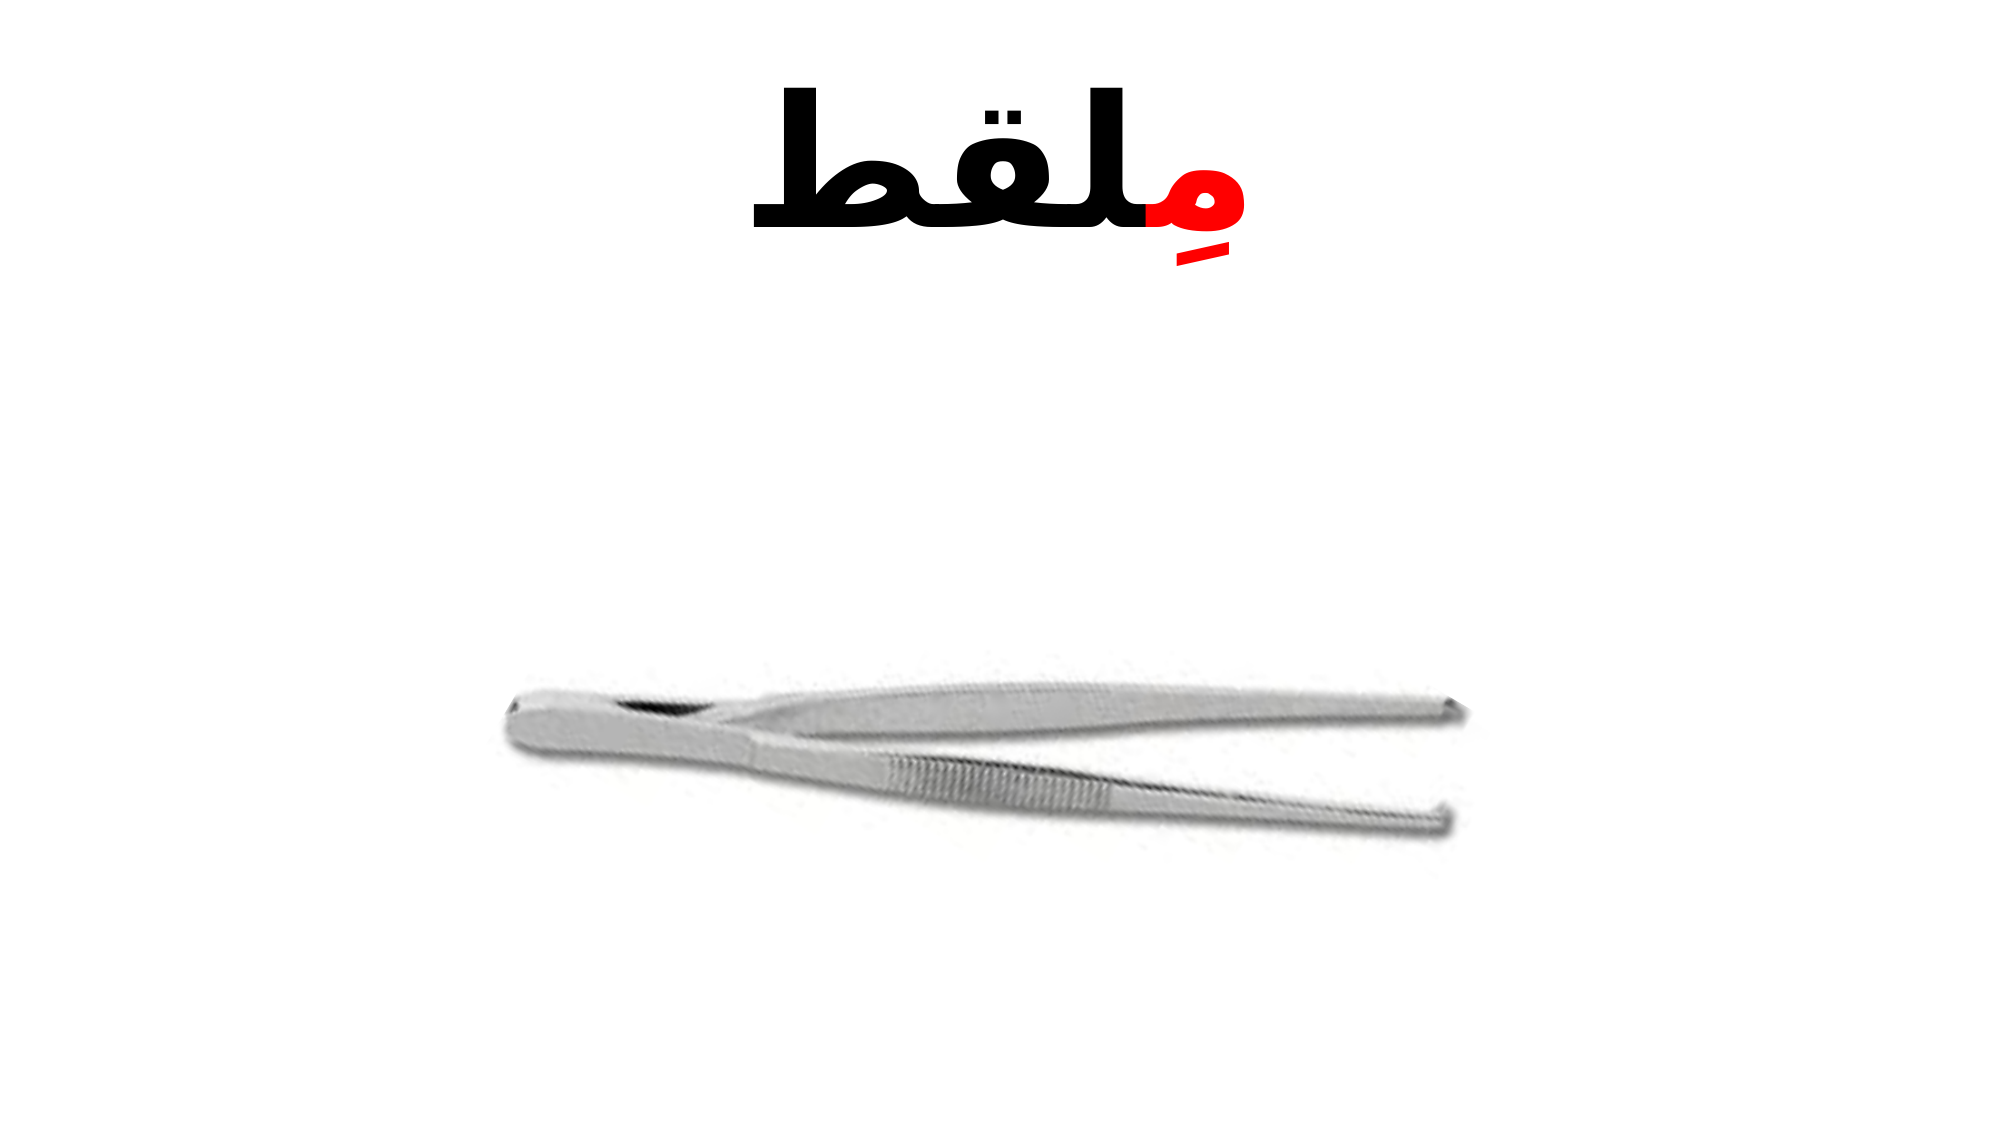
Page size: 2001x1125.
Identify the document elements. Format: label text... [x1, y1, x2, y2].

picture [470, 287, 1530, 1125]
title مِلقط [137, 59, 1863, 278]
